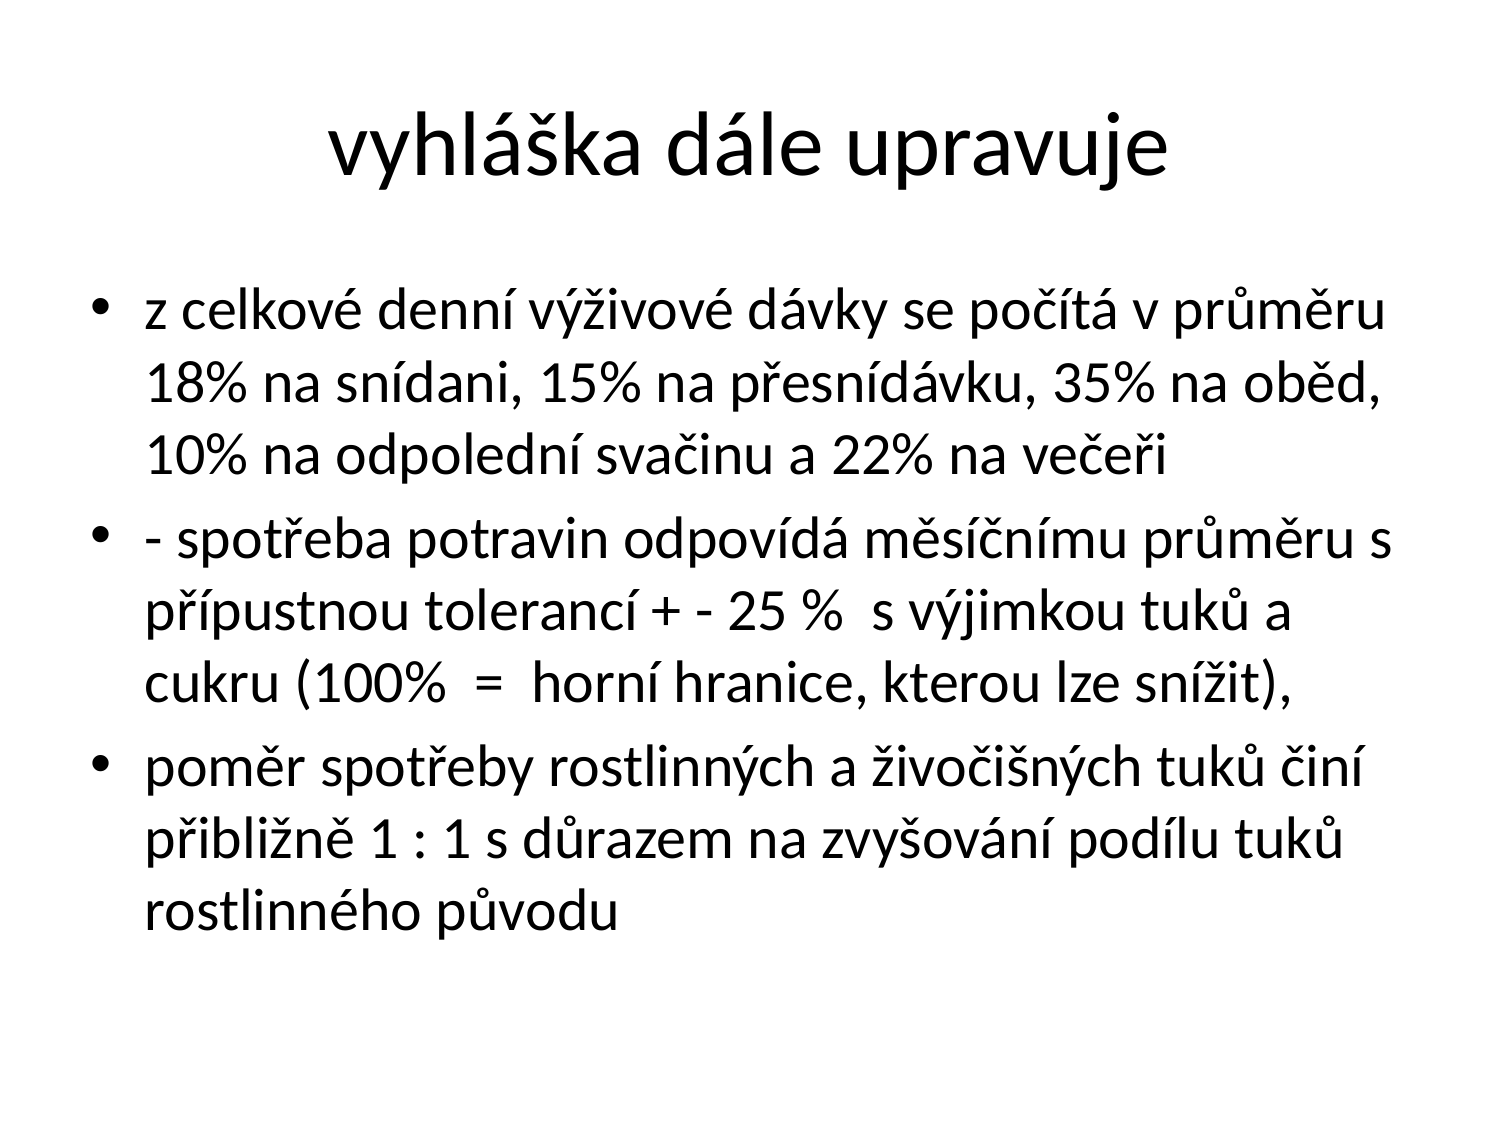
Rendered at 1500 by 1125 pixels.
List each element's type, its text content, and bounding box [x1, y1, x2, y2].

list z celkové denní výživové dávky se počítá v průměru 18% na snídani, 15% na přesnídávku, 35% na oběd, 10% na odpolední svačinu a 22% na večeři - spotřeba potravin odpovídá měsíčnímu průměru s přípustnou tolerancí + - 25 % s výjimkou tuků a cukru (100% = horní hranice, kterou lze snížit), poměr spotřeby rostlinných a živočišných tuků činí přibližně 1 : 1 s důrazem na zvyšování podílu tuků rostlinného původu [75, 262, 1425, 1005]
title vyhláška dále upravuje [75, 45, 1425, 233]
